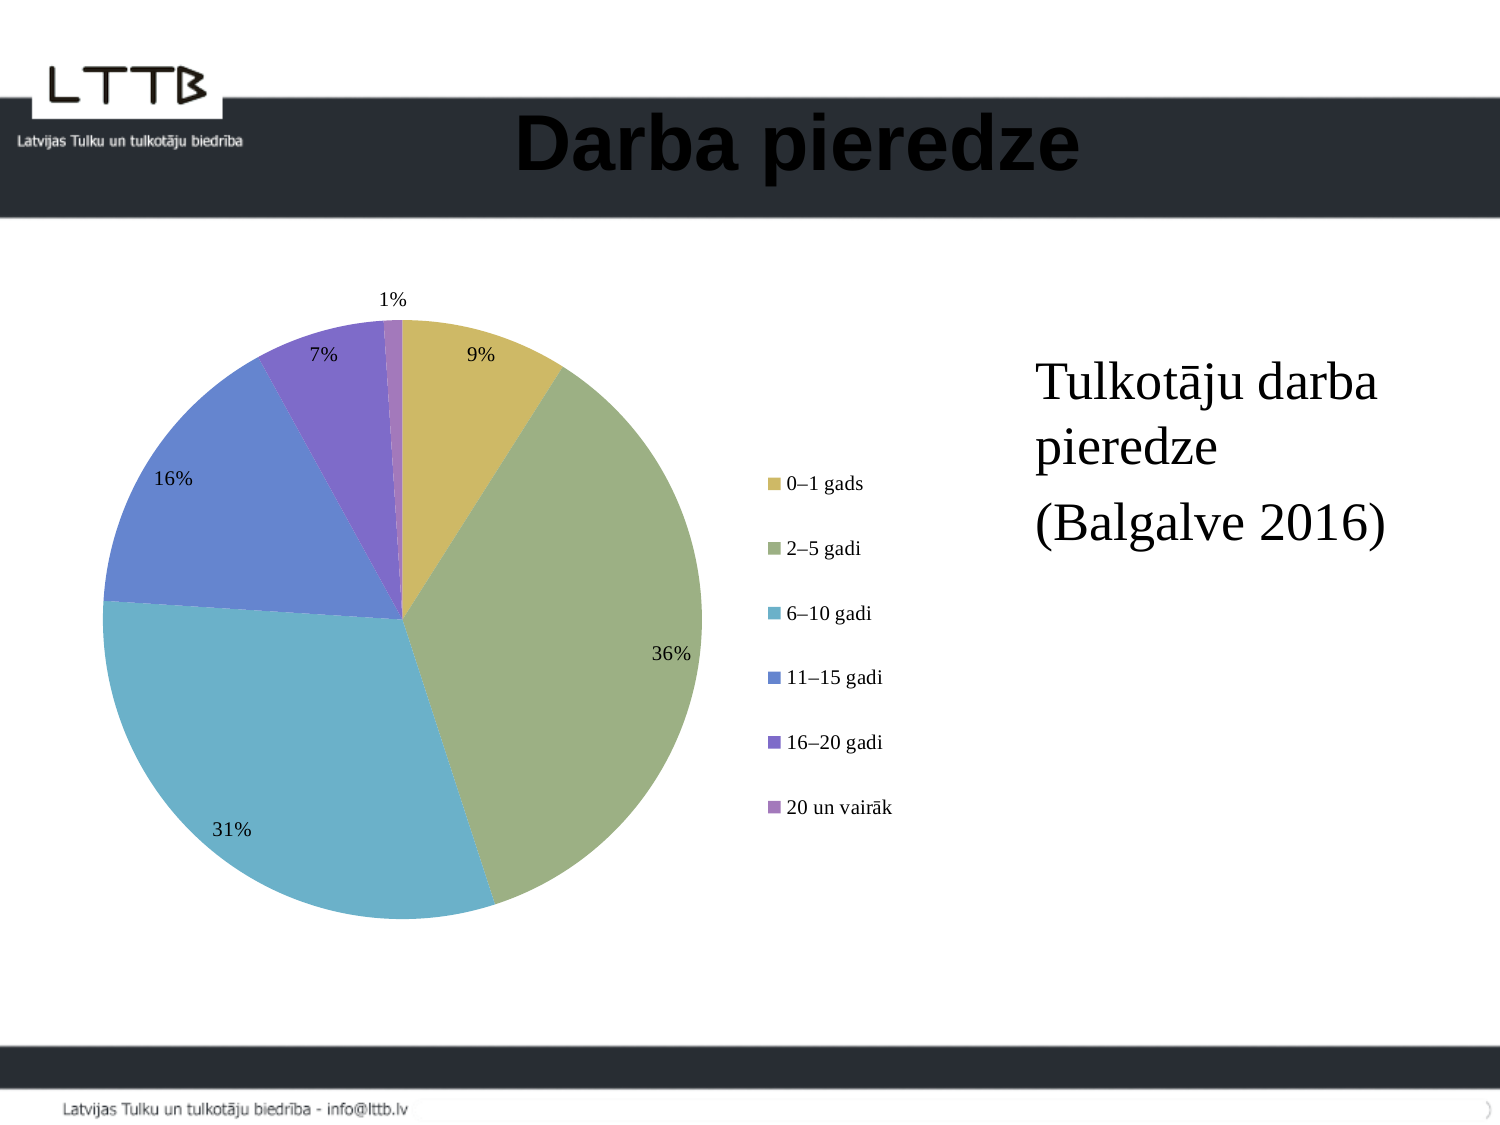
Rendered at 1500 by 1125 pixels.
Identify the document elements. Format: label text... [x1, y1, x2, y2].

picture [0, 0, 1500, 1125]
list Tulkotāju darba pieredze (Balgalve 2016) [998, 262, 1425, 1005]
chart [64, 255, 953, 993]
title Darba pieredze [171, 45, 1425, 233]
